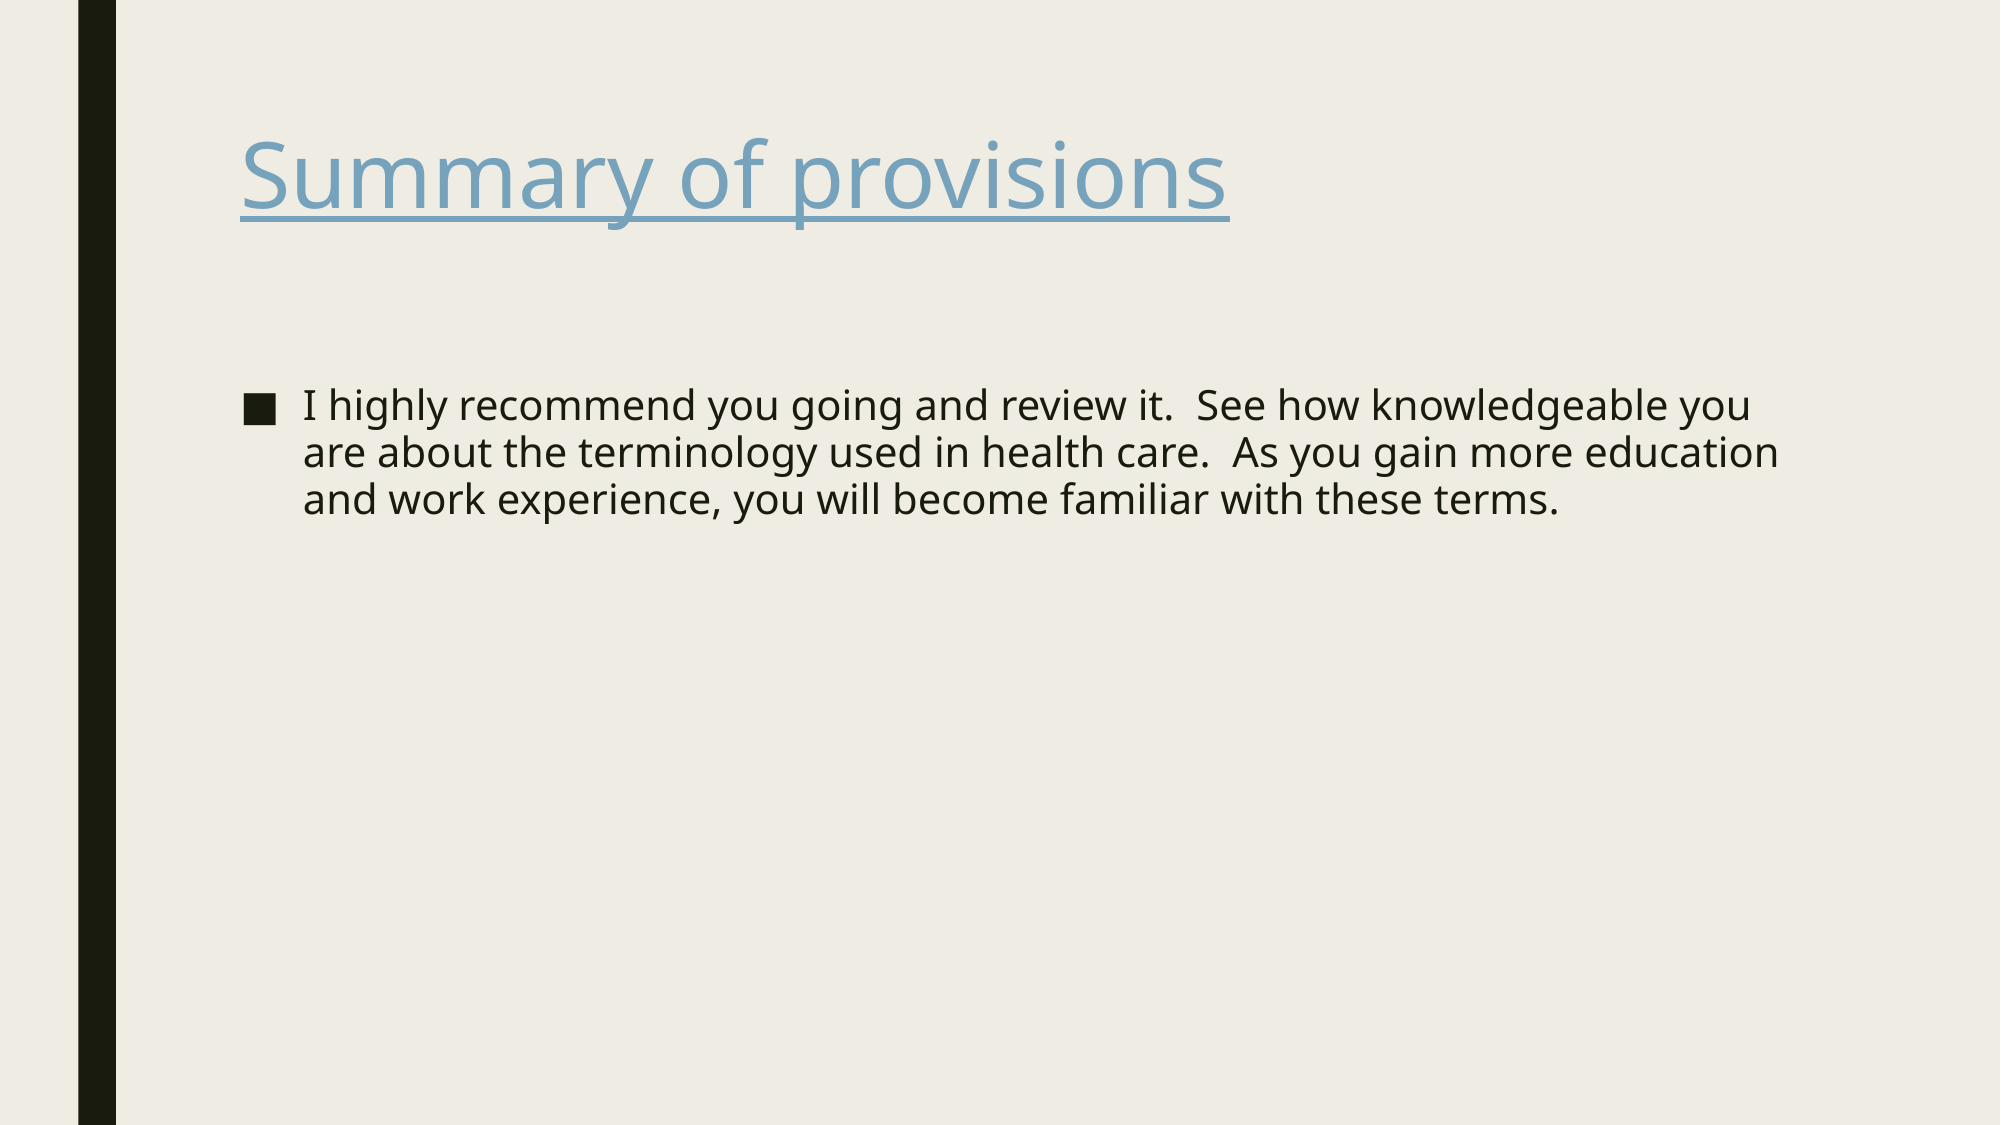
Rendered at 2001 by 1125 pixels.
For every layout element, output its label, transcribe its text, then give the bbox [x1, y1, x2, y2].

title Summary of provisions [225, 112, 1800, 357]
list I highly recommend you going and review it. See how knowledgeable you are about the terminology used in health care. As you gain more education and work experience, you will become familiar with these terms. [225, 375, 1800, 963]
